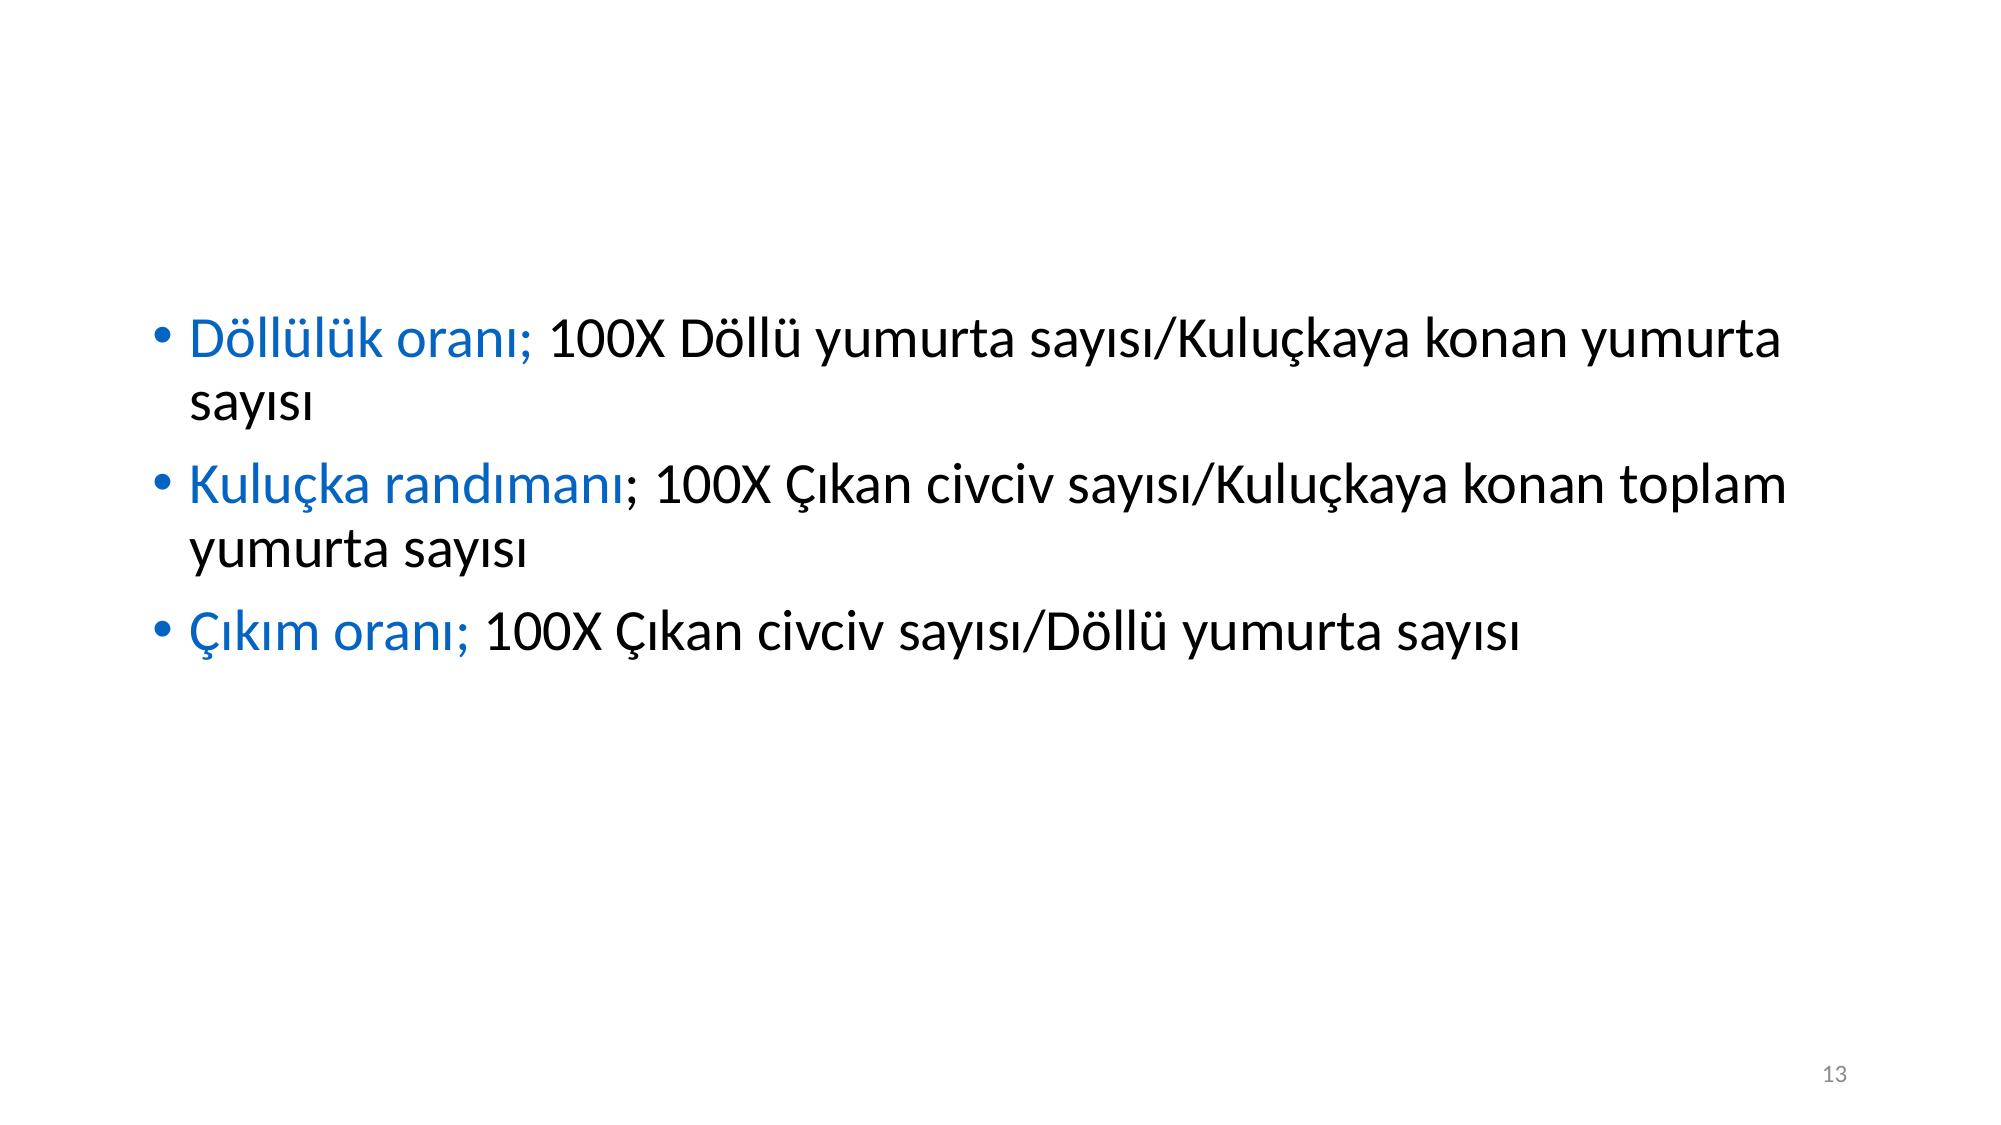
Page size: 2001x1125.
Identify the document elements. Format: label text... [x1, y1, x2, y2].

list Döllülük oranı; 100X Döllü yumurta sayısı/Kuluçkaya konan yumurta sayısı Kuluçka randımanı; 100X Çıkan civciv sayısı/Kuluçkaya konan toplam yumurta sayısı Çıkım oranı; 100X Çıkan civciv sayısı/Döllü yumurta sayısı [137, 299, 1863, 1014]
slide_number 13 [1412, 1042, 1863, 1103]
